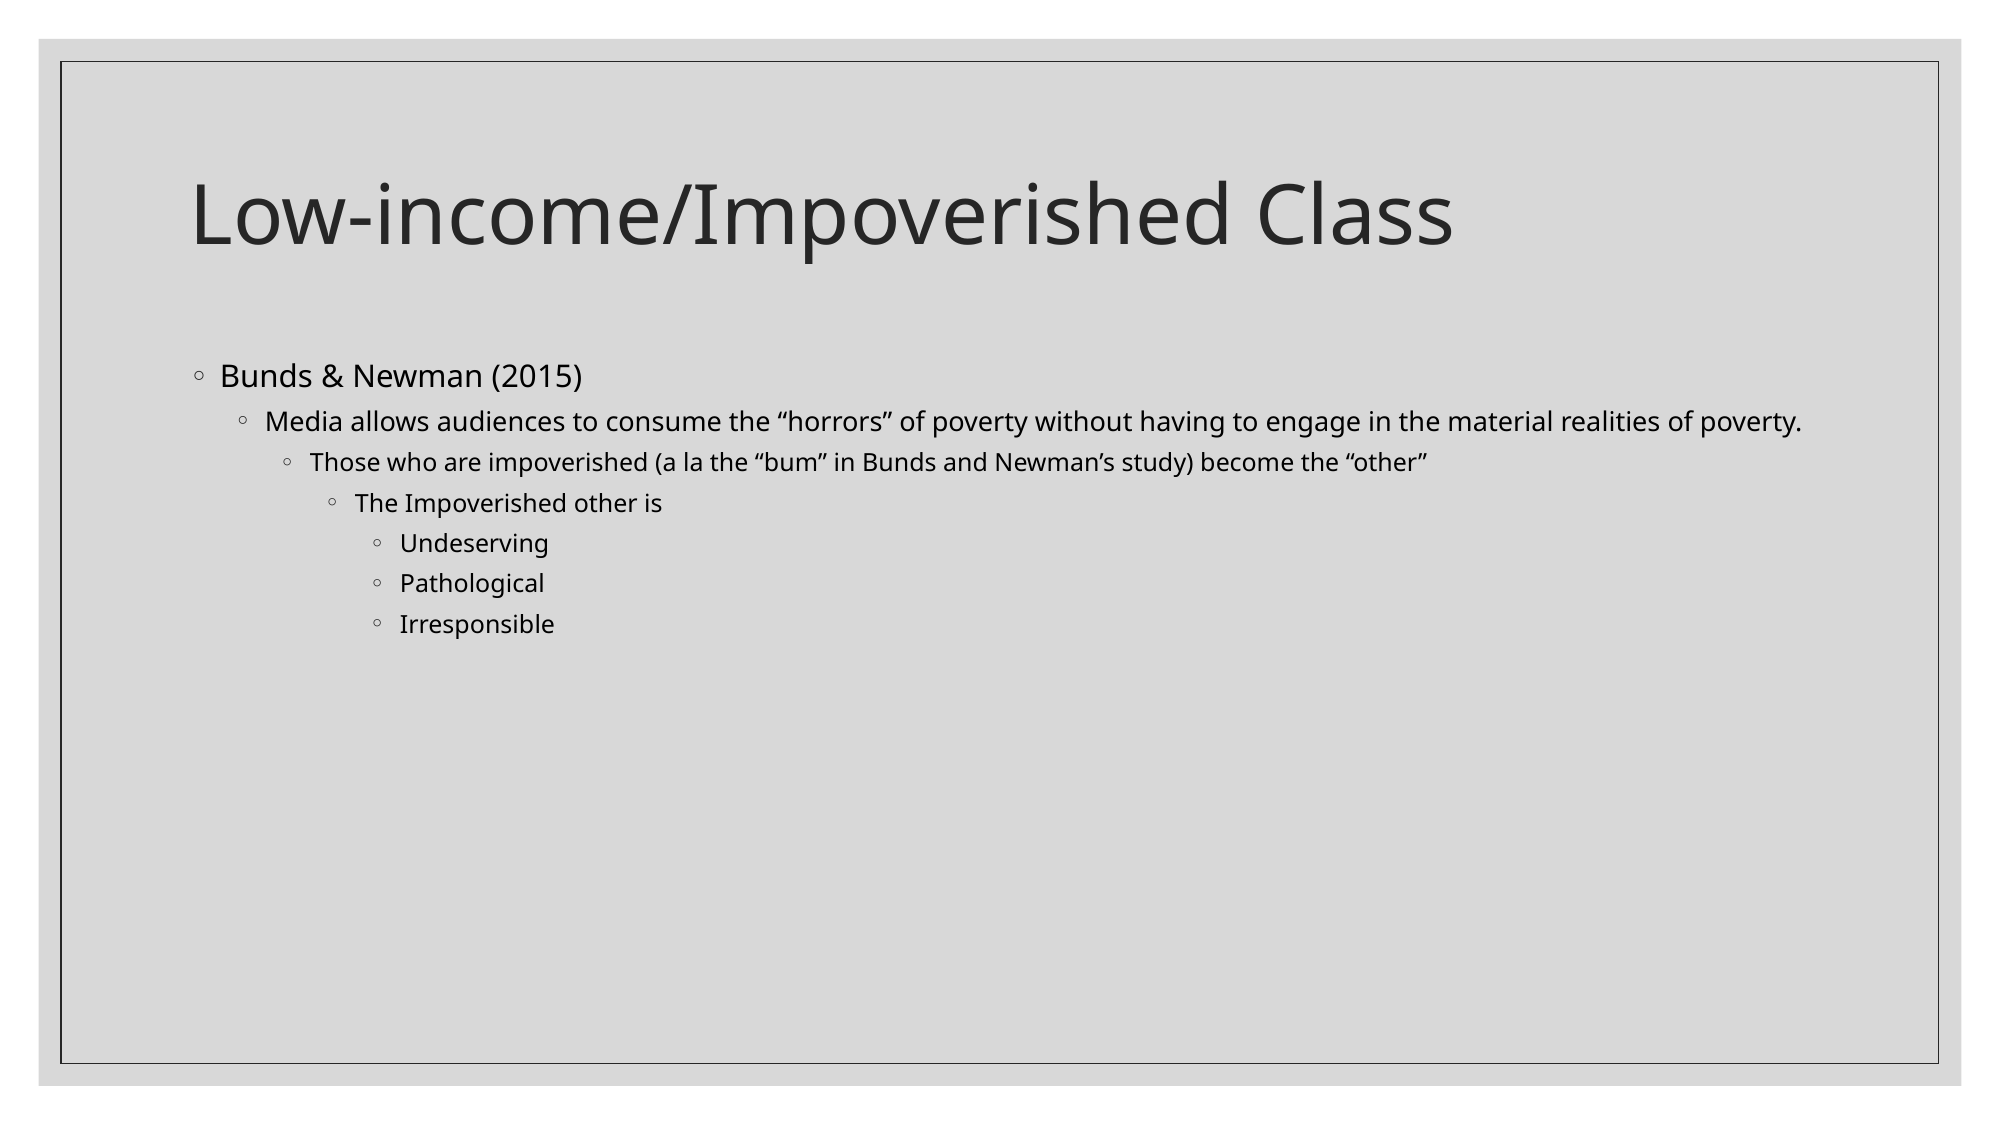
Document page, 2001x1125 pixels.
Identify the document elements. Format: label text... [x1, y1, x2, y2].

title Low-income/Impoverished Class [174, 105, 1825, 331]
list Bunds & Newman (2015) Media allows audiences to consume the “horrors” of poverty without having to engage in the material realities of poverty. Those who are impoverished (a la the “bum” in Bunds and Newman’s study) become the “other” The Impoverished other is Undeserving Pathological Irresponsible [174, 345, 1825, 977]
